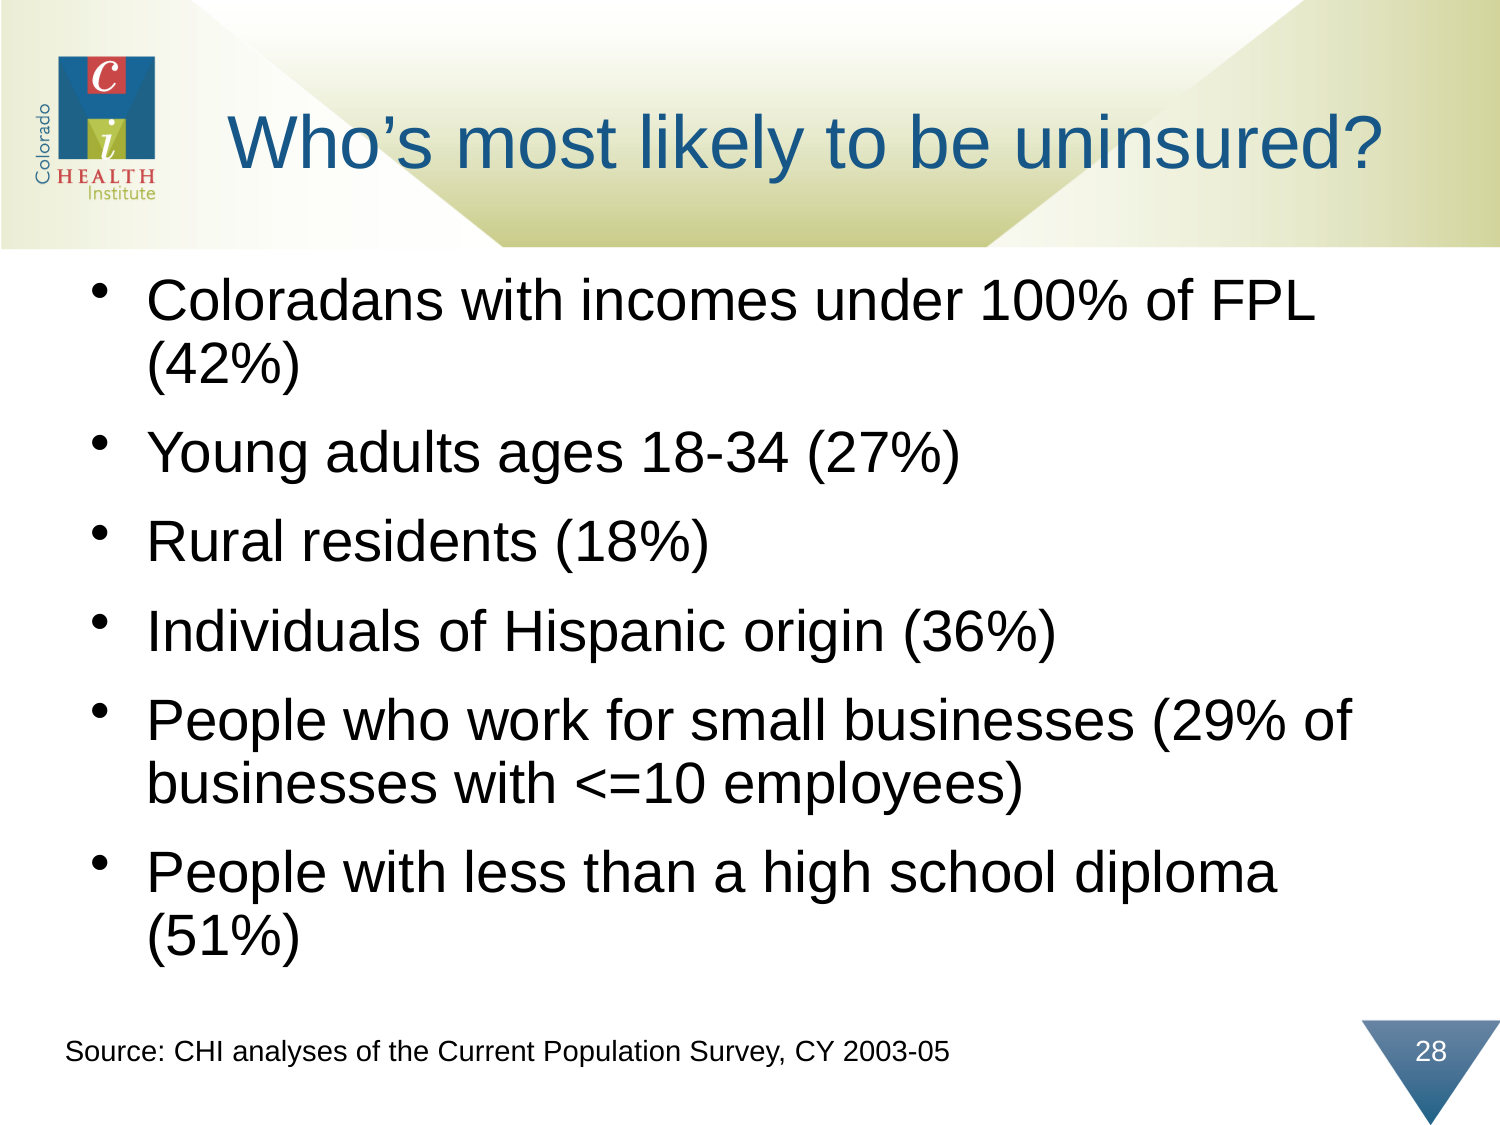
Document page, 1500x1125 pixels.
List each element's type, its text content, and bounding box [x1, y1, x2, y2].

picture [0, 0, 1500, 1125]
title Who’s most likely to be uninsured? [212, 44, 1426, 233]
text_box Source: CHI analyses of the Current Population Survey, CY 2003-05 [50, 1024, 1000, 1075]
slide_number 28 [1362, 1024, 1500, 1104]
list Coloradans with incomes under 100% of FPL (42%) Young adults ages 18-34 (27%) Rural residents (18%) Individuals of Hispanic origin (36%) People who work for small businesses (29% of businesses with <=10 employees) People with less than a high school diploma (51%) [74, 262, 1426, 1006]
